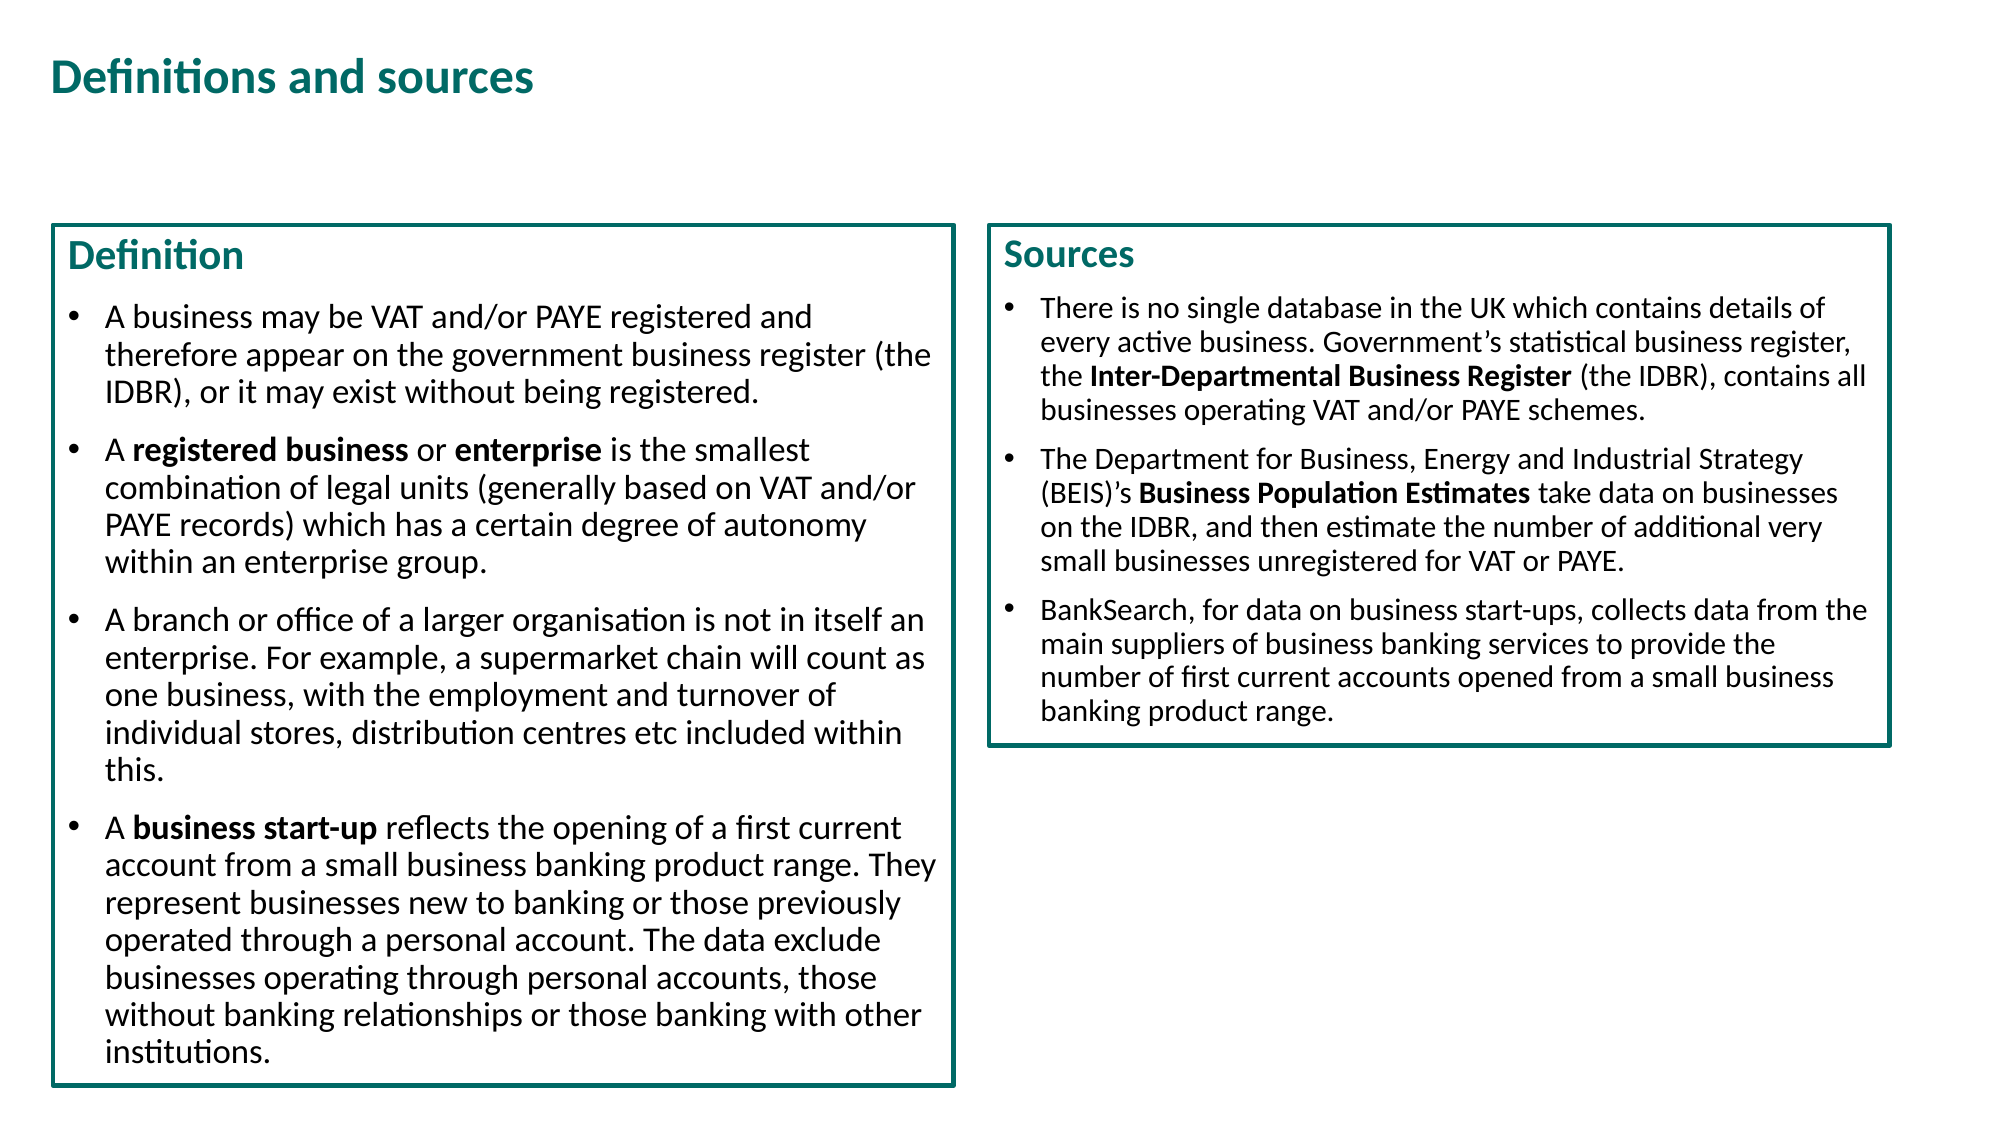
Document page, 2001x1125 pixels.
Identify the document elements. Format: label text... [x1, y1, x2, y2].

text_box Definition A business may be VAT and/or PAYE registered and therefore appear on the government business register (the IDBR), or it may exist without being registered. A registered business or enterprise is the smallest combination of legal units (generally based on VAT and/or PAYE records) which has a certain degree of autonomy within an enterprise group. A branch or office of a larger organisation is not in itself an enterprise. For example, a supermarket chain will count as one business, with the employment and turnover of individual stores, distribution centres etc included within this. A business start-up reflects the opening of a first current account from a small business banking product range. They represent businesses new to banking or those previously operated through a personal account. The data exclude businesses operating through personal accounts, those without banking relationships or those banking with other institutions. [52, 224, 954, 1086]
list Sources There is no single database in the UK which contains details of every active business. Government’s statistical business register, the Inter-Departmental Business Register (the IDBR), contains all businesses operating VAT and/or PAYE schemes. The Department for Business, Energy and Industrial Strategy (BEIS)’s Business Population Estimates take data on businesses on the IDBR, and then estimate the number of additional very small businesses unregistered for VAT or PAYE. BankSearch, for data on business start-ups, collects data from the main suppliers of business banking services to provide the number of first current accounts opened from a small business banking product range. [989, 224, 1890, 746]
title Definitions and sources [35, 19, 1761, 135]
